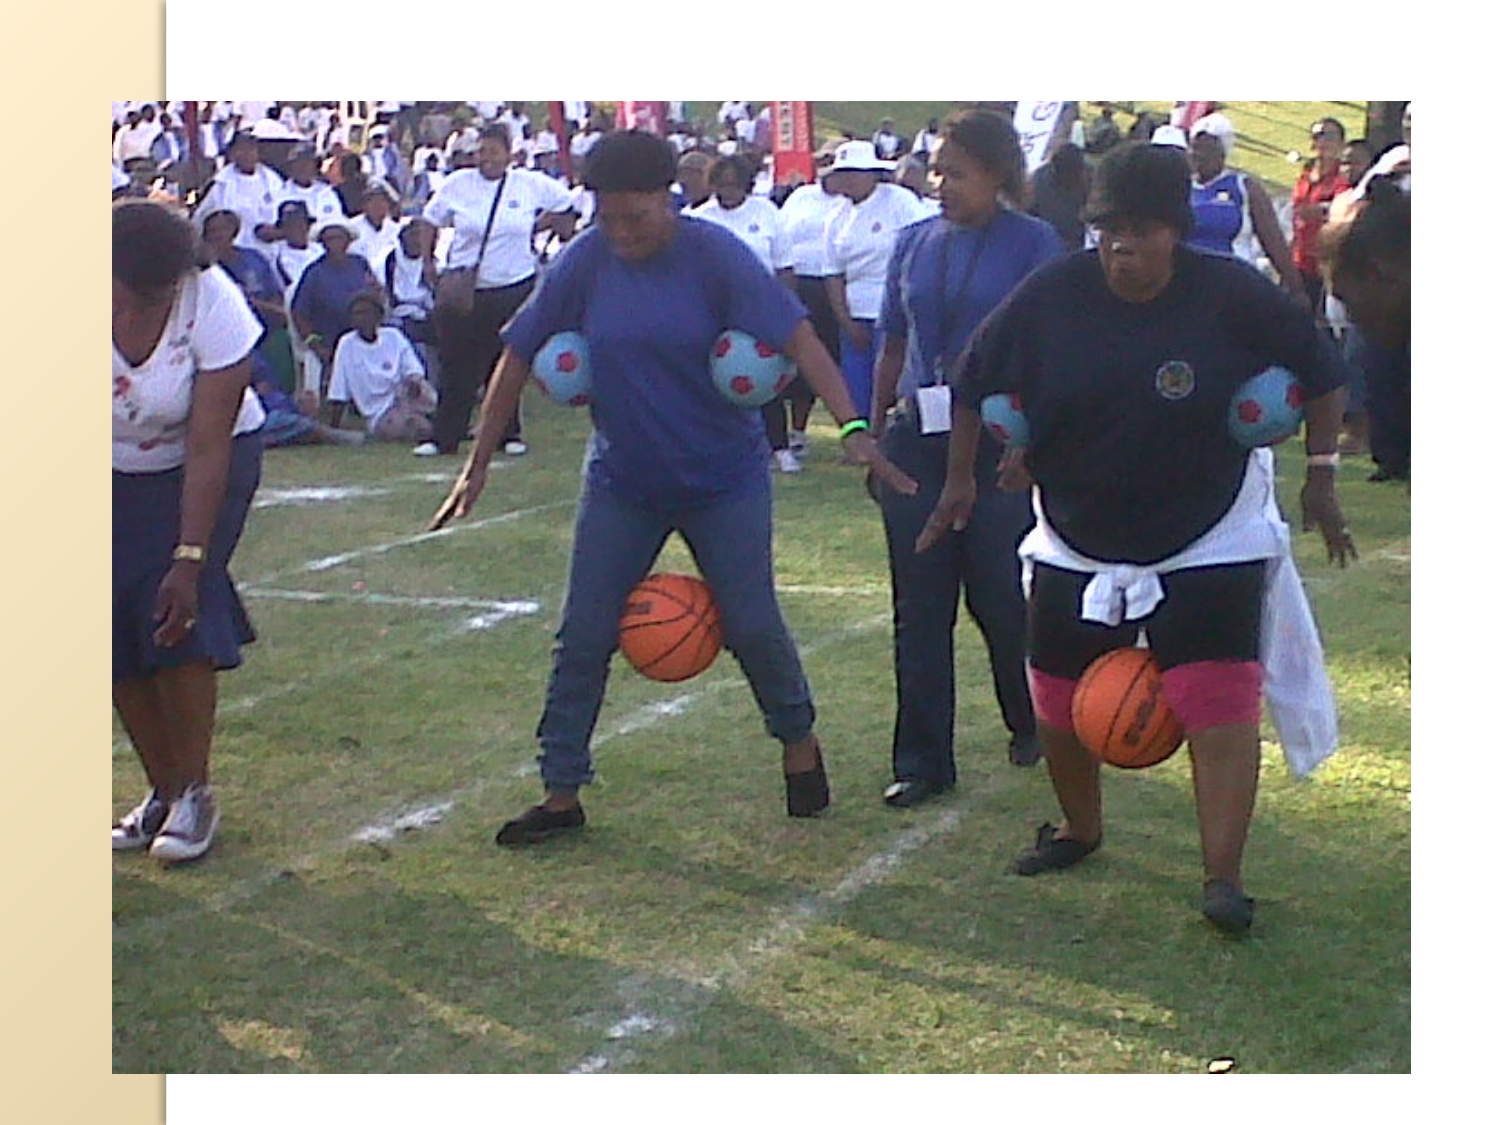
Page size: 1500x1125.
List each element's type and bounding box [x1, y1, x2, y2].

picture [111, 101, 1411, 1074]
